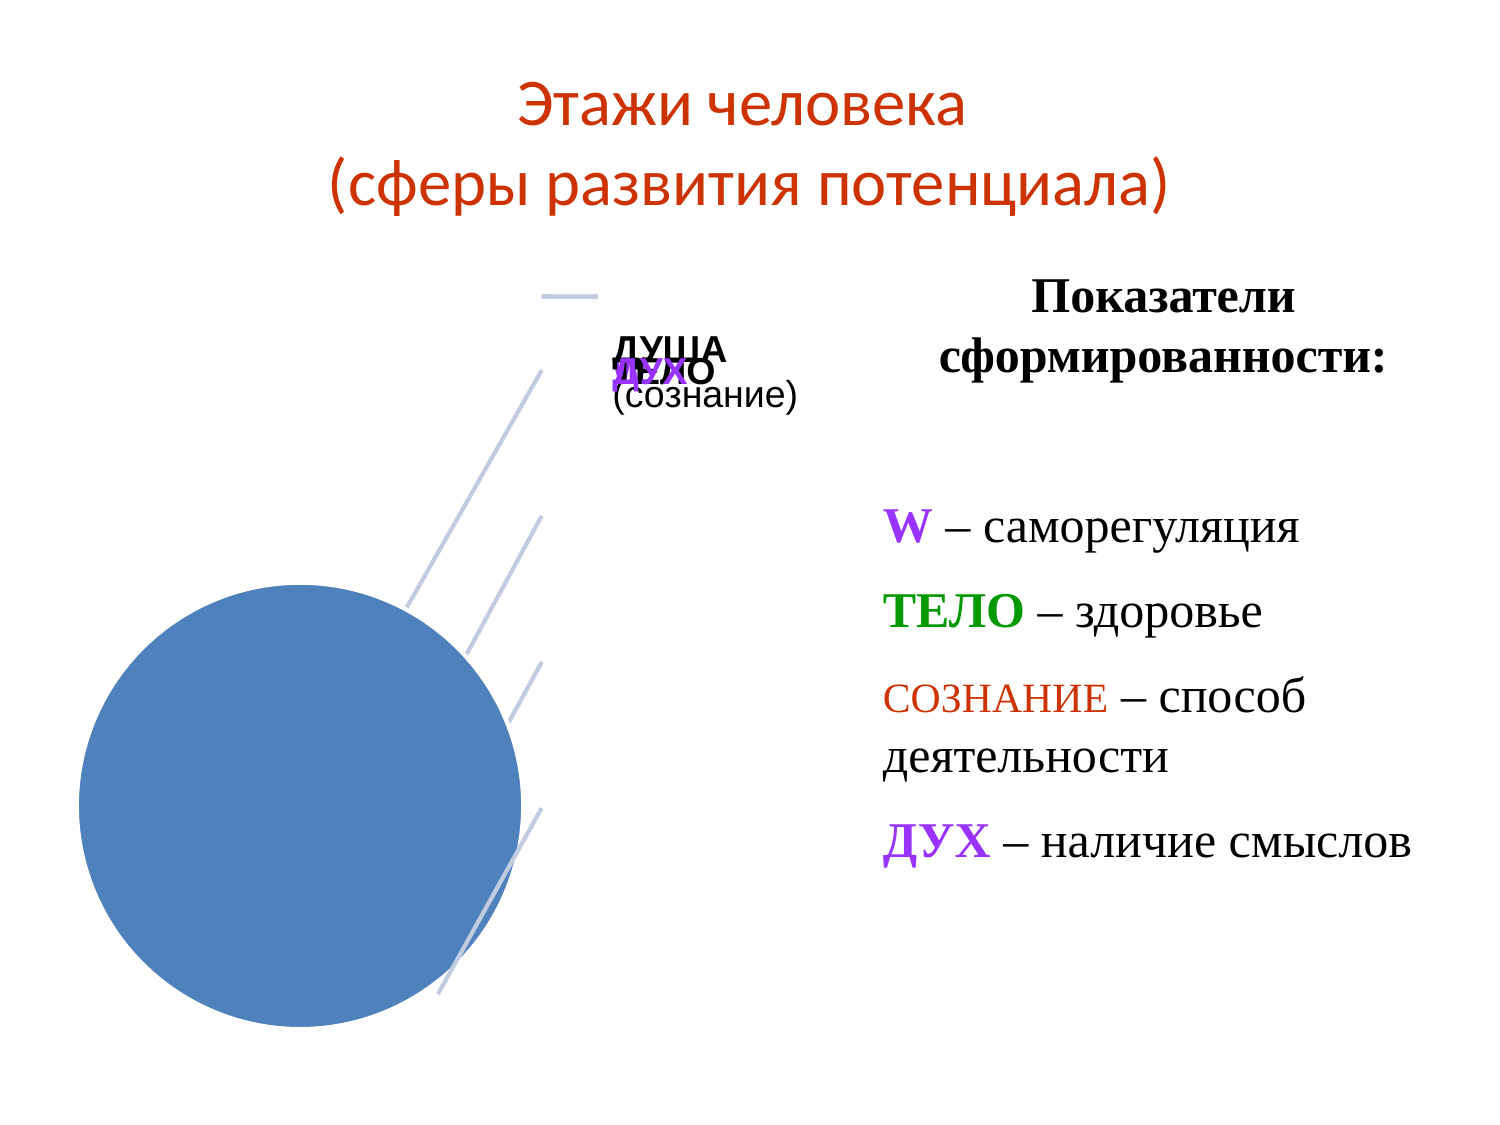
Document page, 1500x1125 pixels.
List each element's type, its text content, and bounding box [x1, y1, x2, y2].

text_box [76, 255, 822, 1071]
title Этажи человека (сферы развития потенциала) [75, 45, 1425, 233]
text_box Показатели сформированности: W – саморегуляция ТЕЛО – здоровье СОЗНАНИЕ – способ деятельности ДУХ – наличие смыслов [868, 255, 1459, 876]
